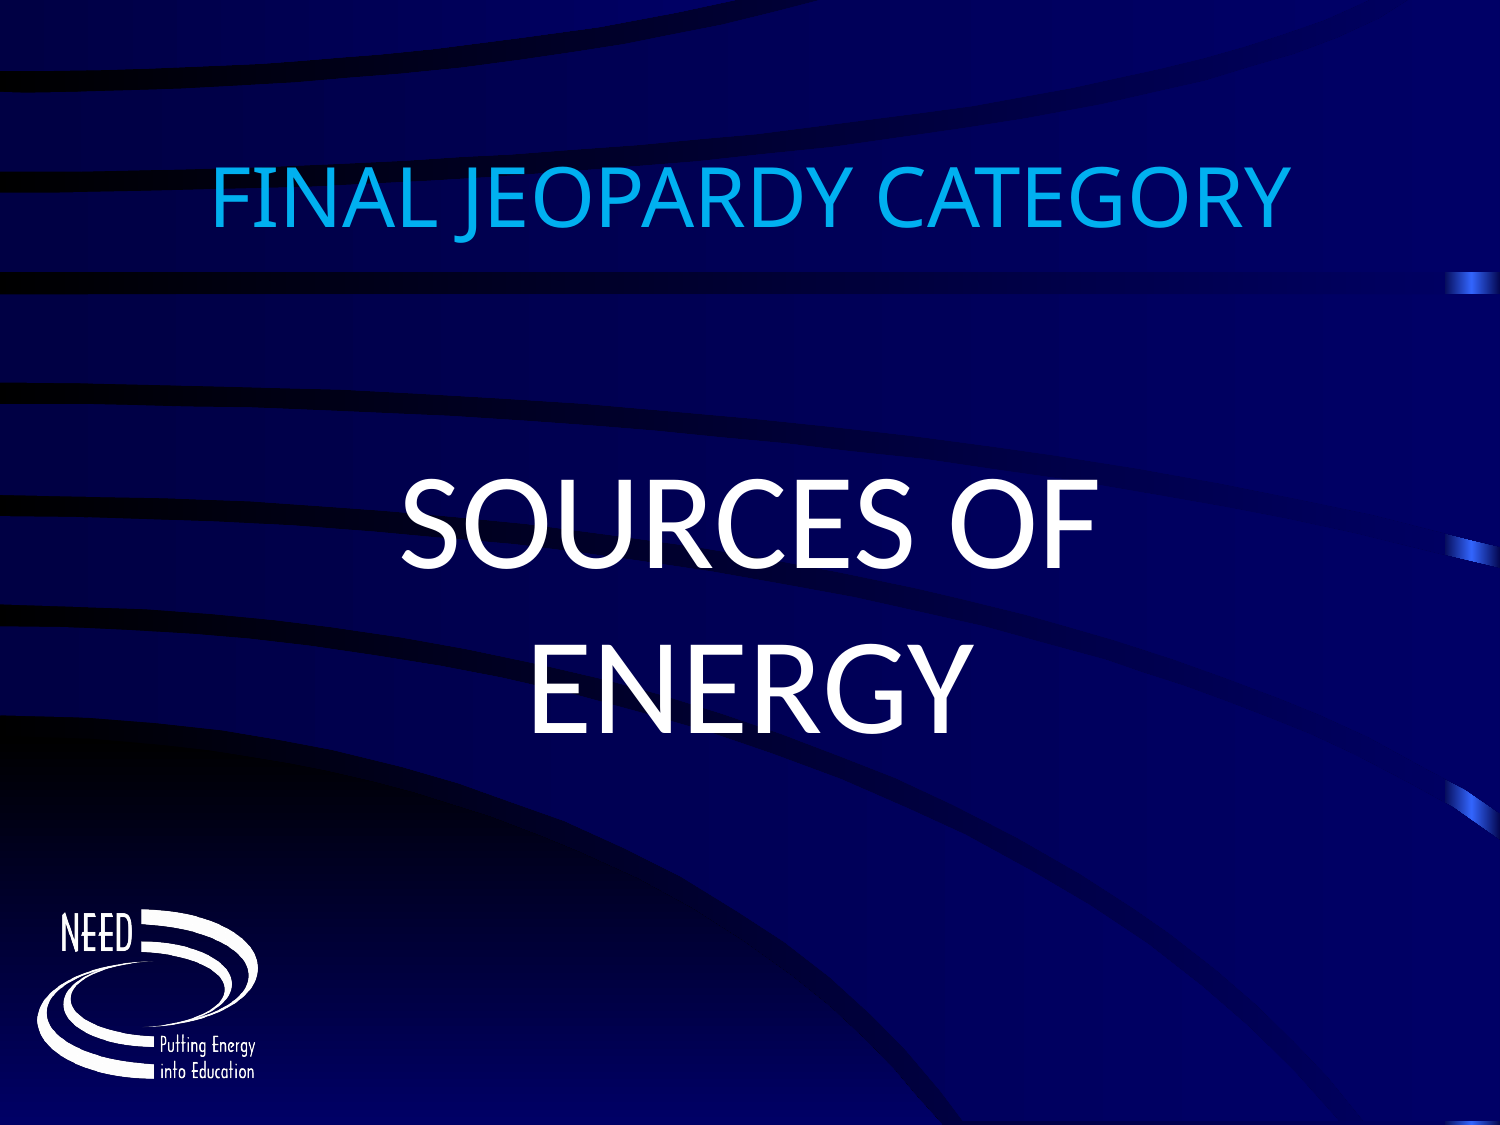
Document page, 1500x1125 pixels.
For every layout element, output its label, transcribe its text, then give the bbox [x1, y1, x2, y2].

title FINAL JEOPARDY CATEGORY [112, 99, 1388, 288]
text_box SOURCES OF ENERGY [275, 424, 1225, 769]
picture [37, 909, 258, 1079]
